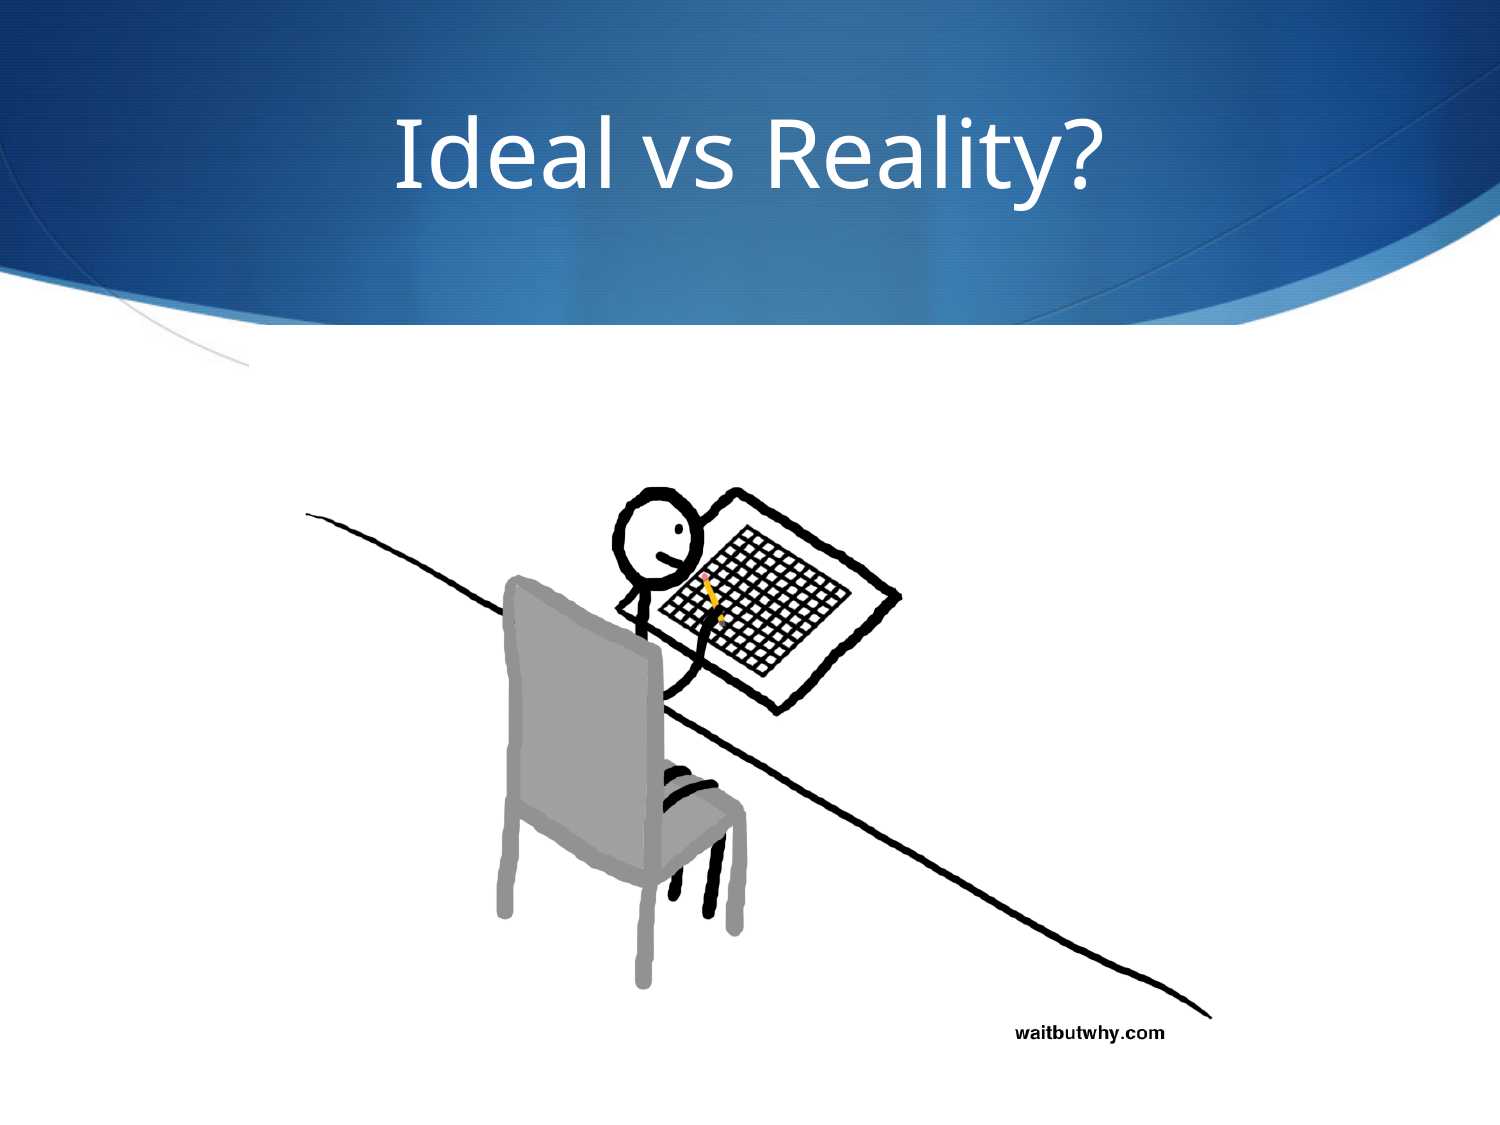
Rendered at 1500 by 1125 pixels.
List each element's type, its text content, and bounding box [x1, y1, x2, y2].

title Ideal vs Reality? [75, 56, 1425, 245]
picture [0, 0, 1500, 1125]
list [249, 324, 1251, 1060]
